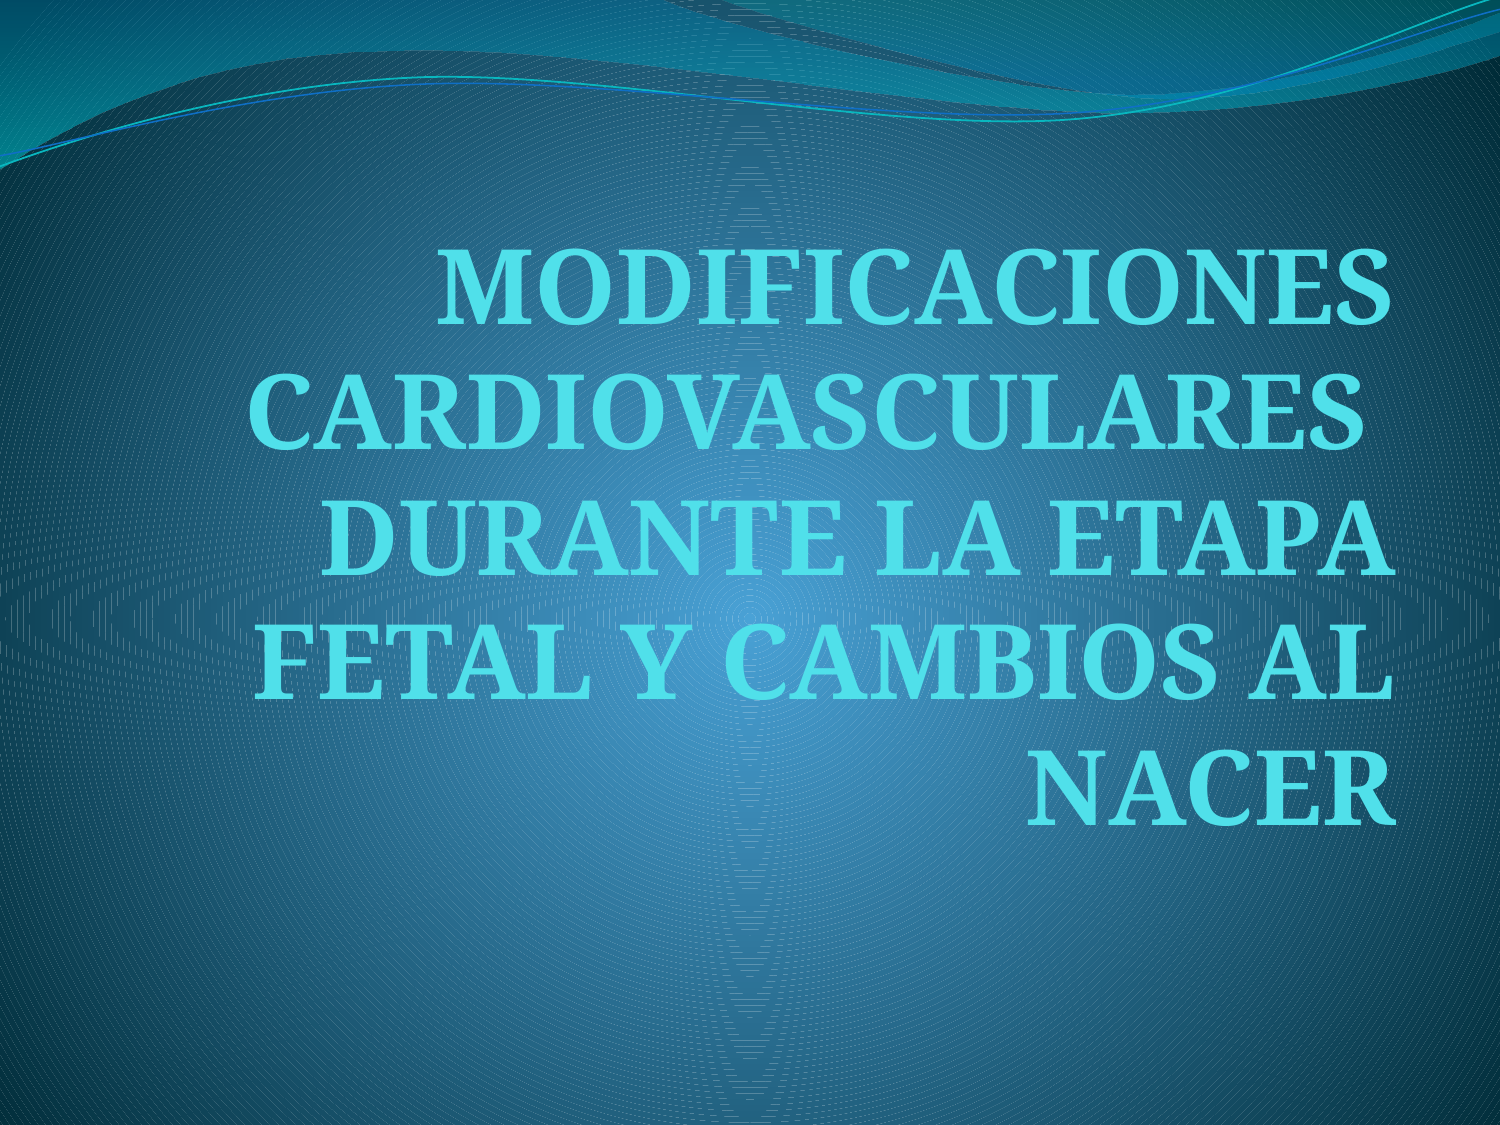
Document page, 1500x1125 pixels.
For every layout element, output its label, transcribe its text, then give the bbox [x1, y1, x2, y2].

title MODIFICACIONES CARDIOVASCULARES DURANTE LA ETAPA FETAL Y CAMBIOS AL NACER [29, 137, 1400, 846]
